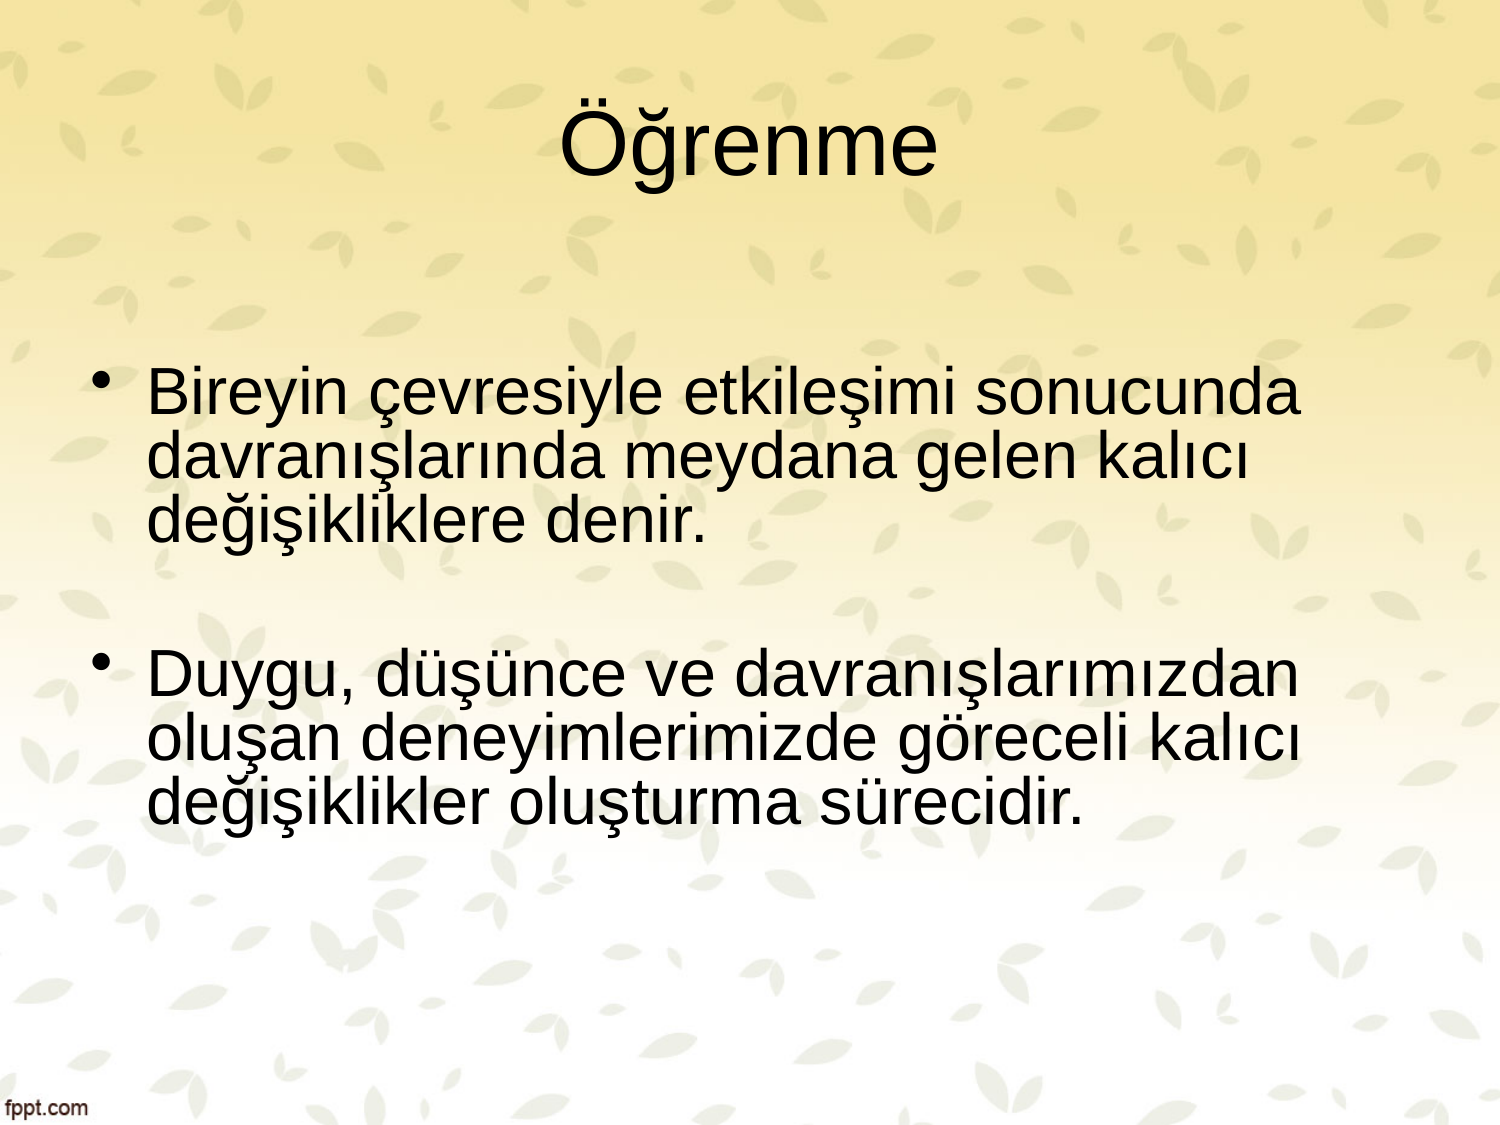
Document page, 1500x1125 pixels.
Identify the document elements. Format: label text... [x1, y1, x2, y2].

list Bireyin çevresiyle etkileşimi sonucunda davranışlarında meydana gelen kalıcı değişikliklere denir. Duygu, düşünce ve davranışlarımızdan oluşan deneyimlerimizde göreceli kalıcı değişiklikler oluşturma sürecidir. [75, 262, 1425, 1005]
picture [0, 0, 1500, 1125]
title Öğrenme [75, 45, 1425, 233]
